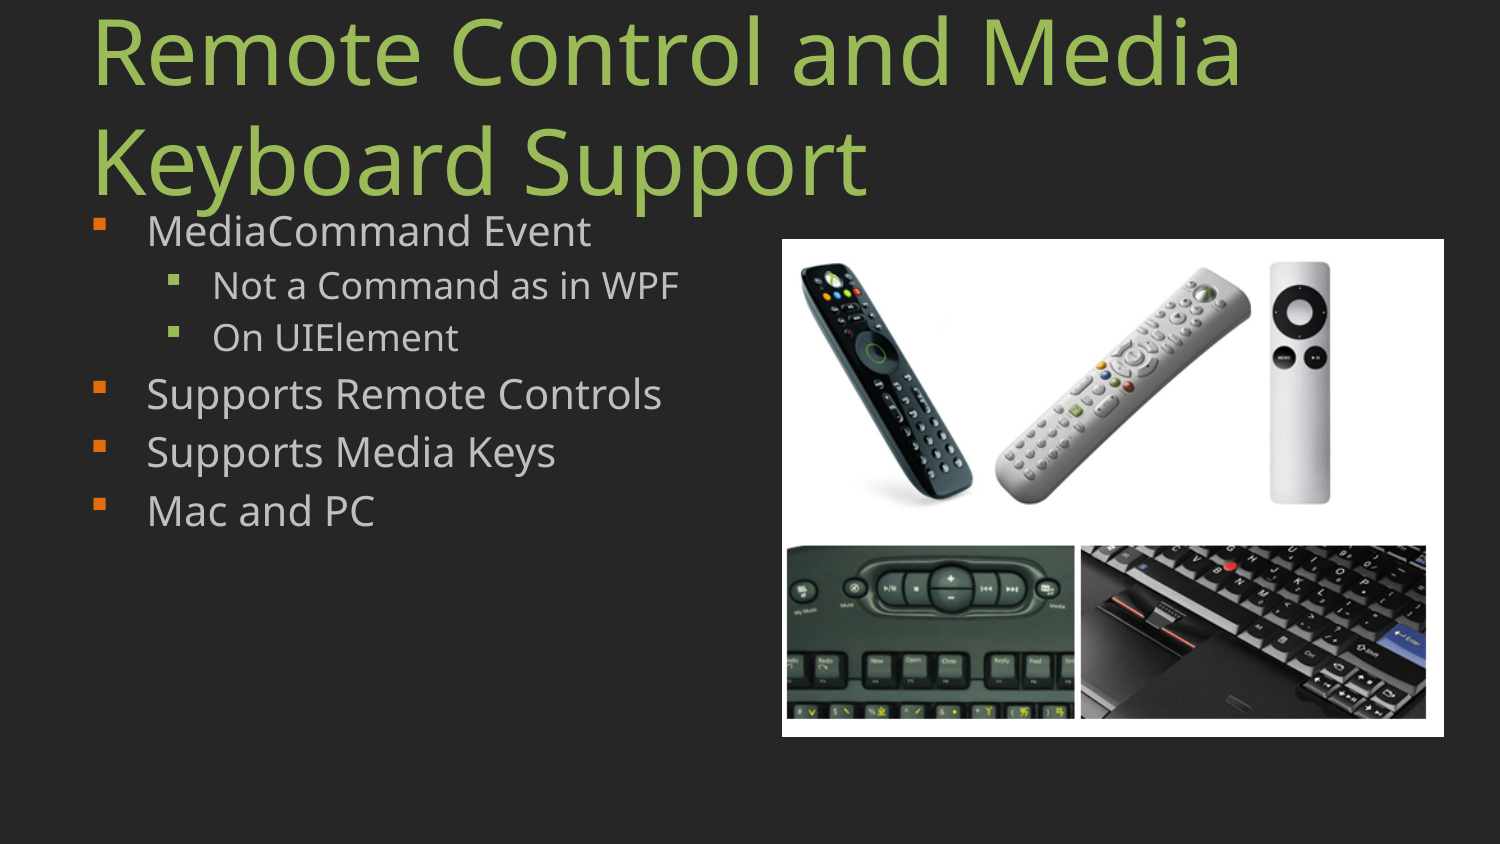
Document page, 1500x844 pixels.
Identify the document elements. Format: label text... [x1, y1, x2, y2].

title Remote Control and Media Keyboard Support [75, 33, 1425, 175]
picture [781, 239, 1445, 737]
list MediaCommand Event Not a Command as in WPF On UIElement Supports Remote Controls Supports Media Keys Mac and PC [75, 196, 738, 754]
